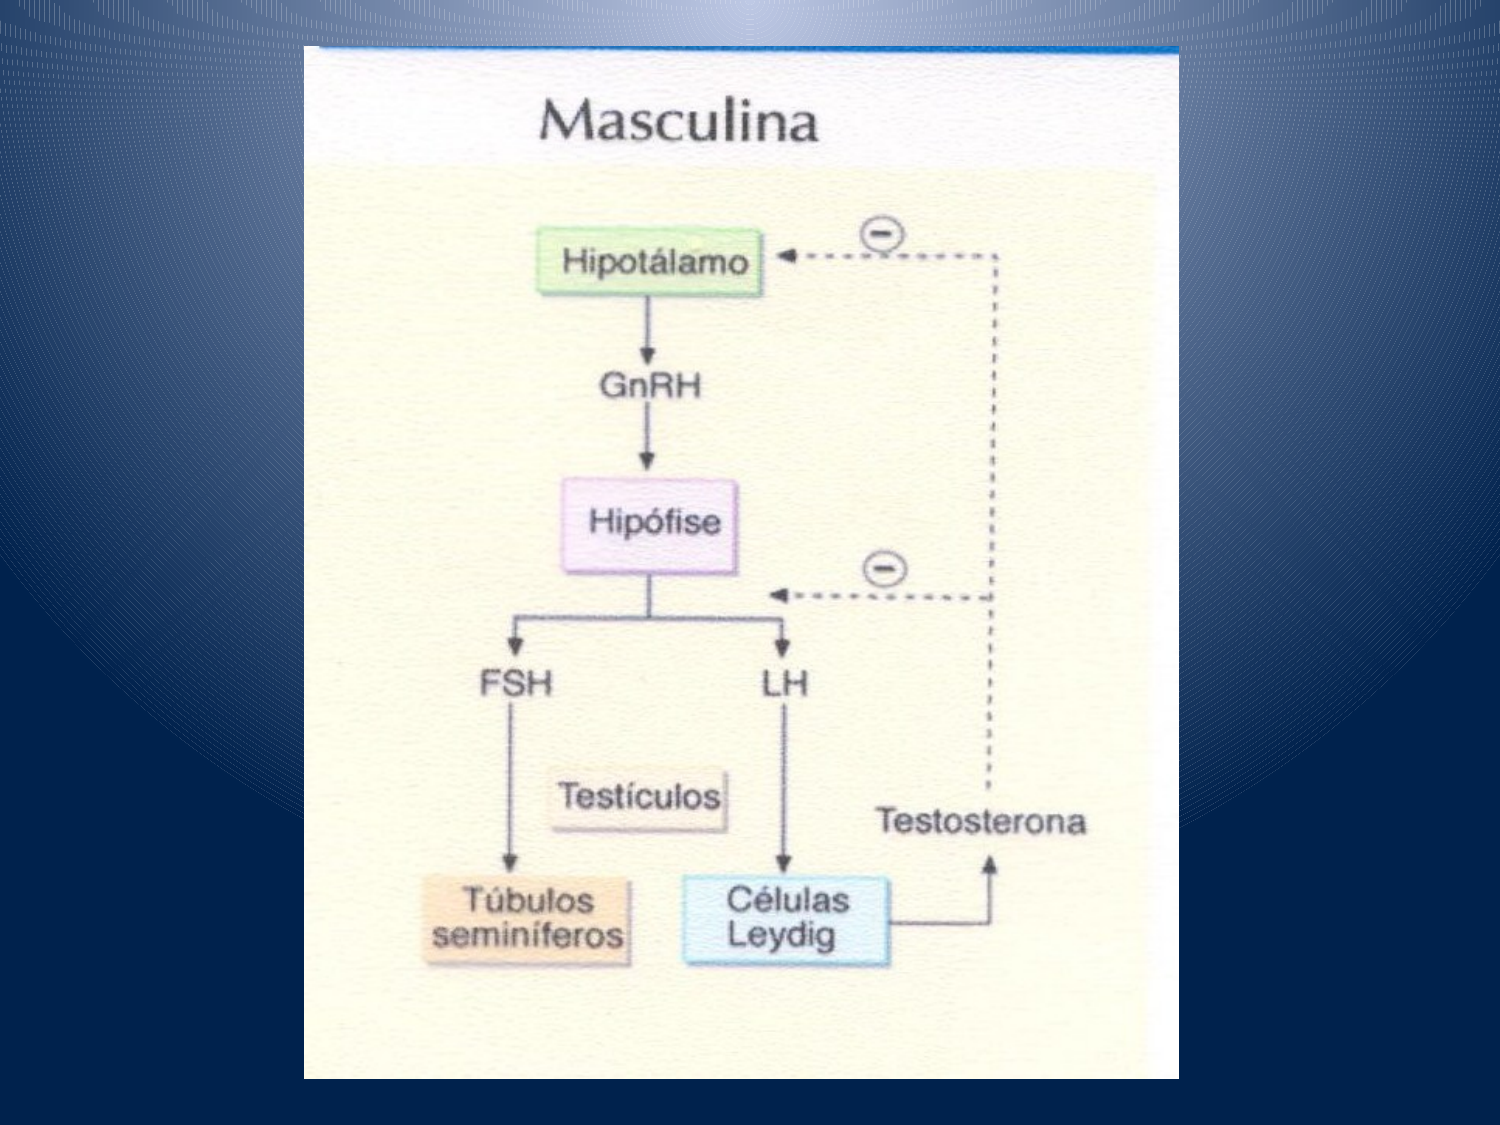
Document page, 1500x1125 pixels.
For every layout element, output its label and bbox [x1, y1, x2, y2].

picture [304, 46, 1179, 1079]
